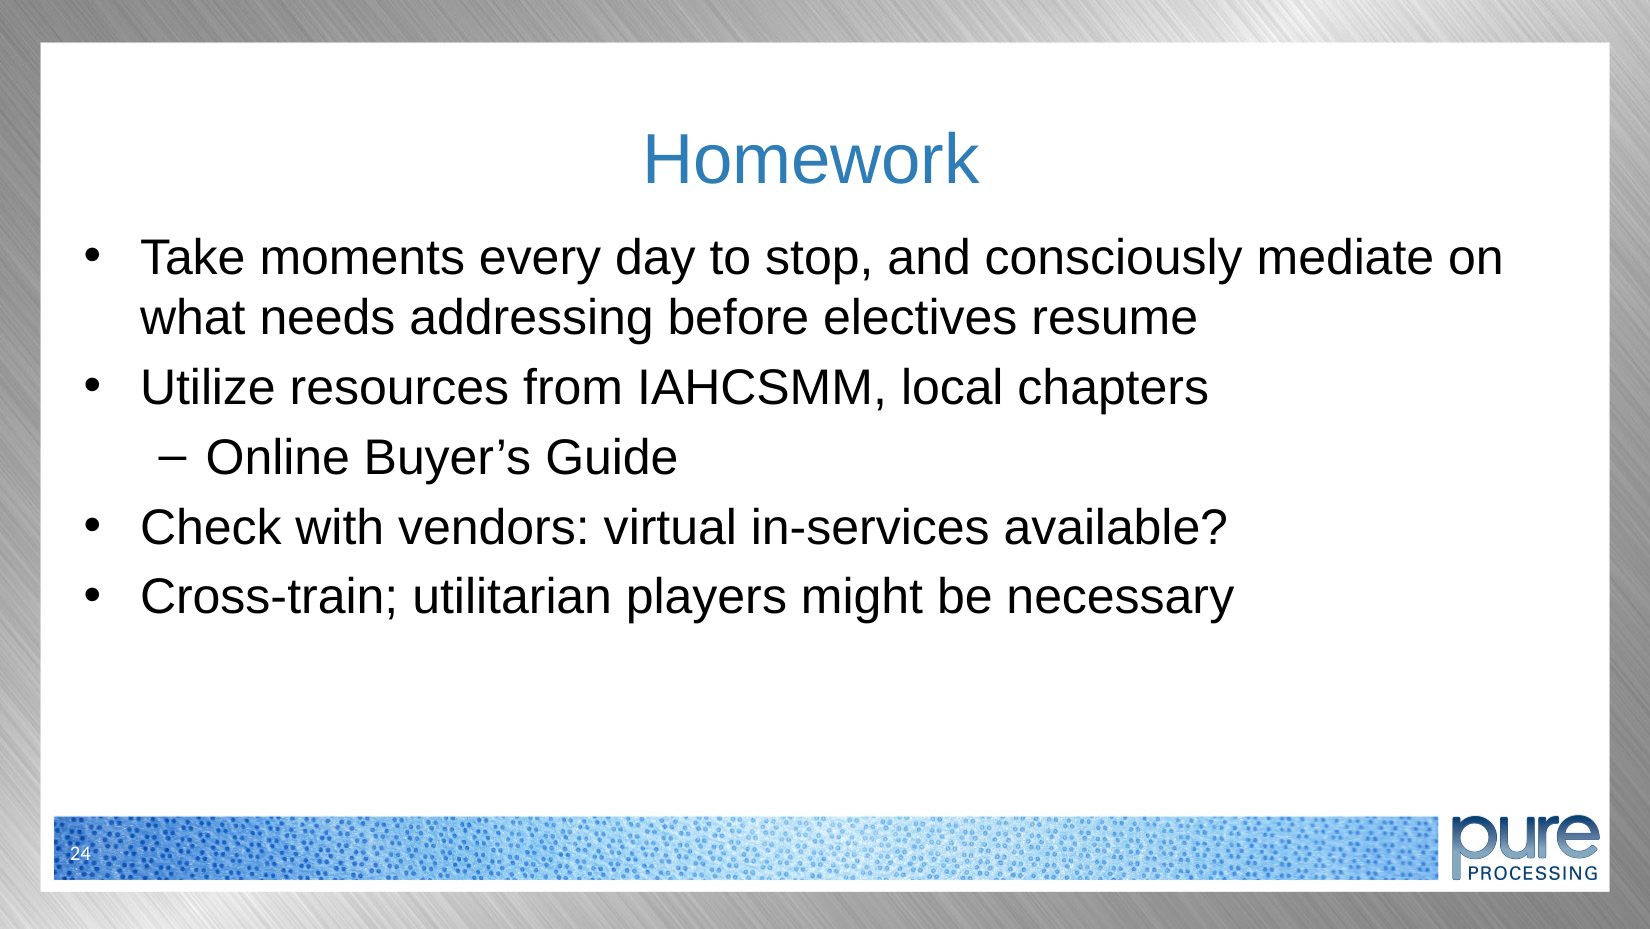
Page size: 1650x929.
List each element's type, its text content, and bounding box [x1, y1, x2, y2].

list Take moments every day to stop, and consciously mediate on what needs addressing before electives resume Utilize resources from IAHCSMM, local chapters Online Buyer’s Guide Check with vendors: virtual in-services available? Cross-train; utilitarian players might be necessary [68, 216, 1554, 830]
slide_number 24 [54, 827, 124, 877]
title Homework [68, 77, 1554, 216]
picture [0, 0, 1650, 929]
